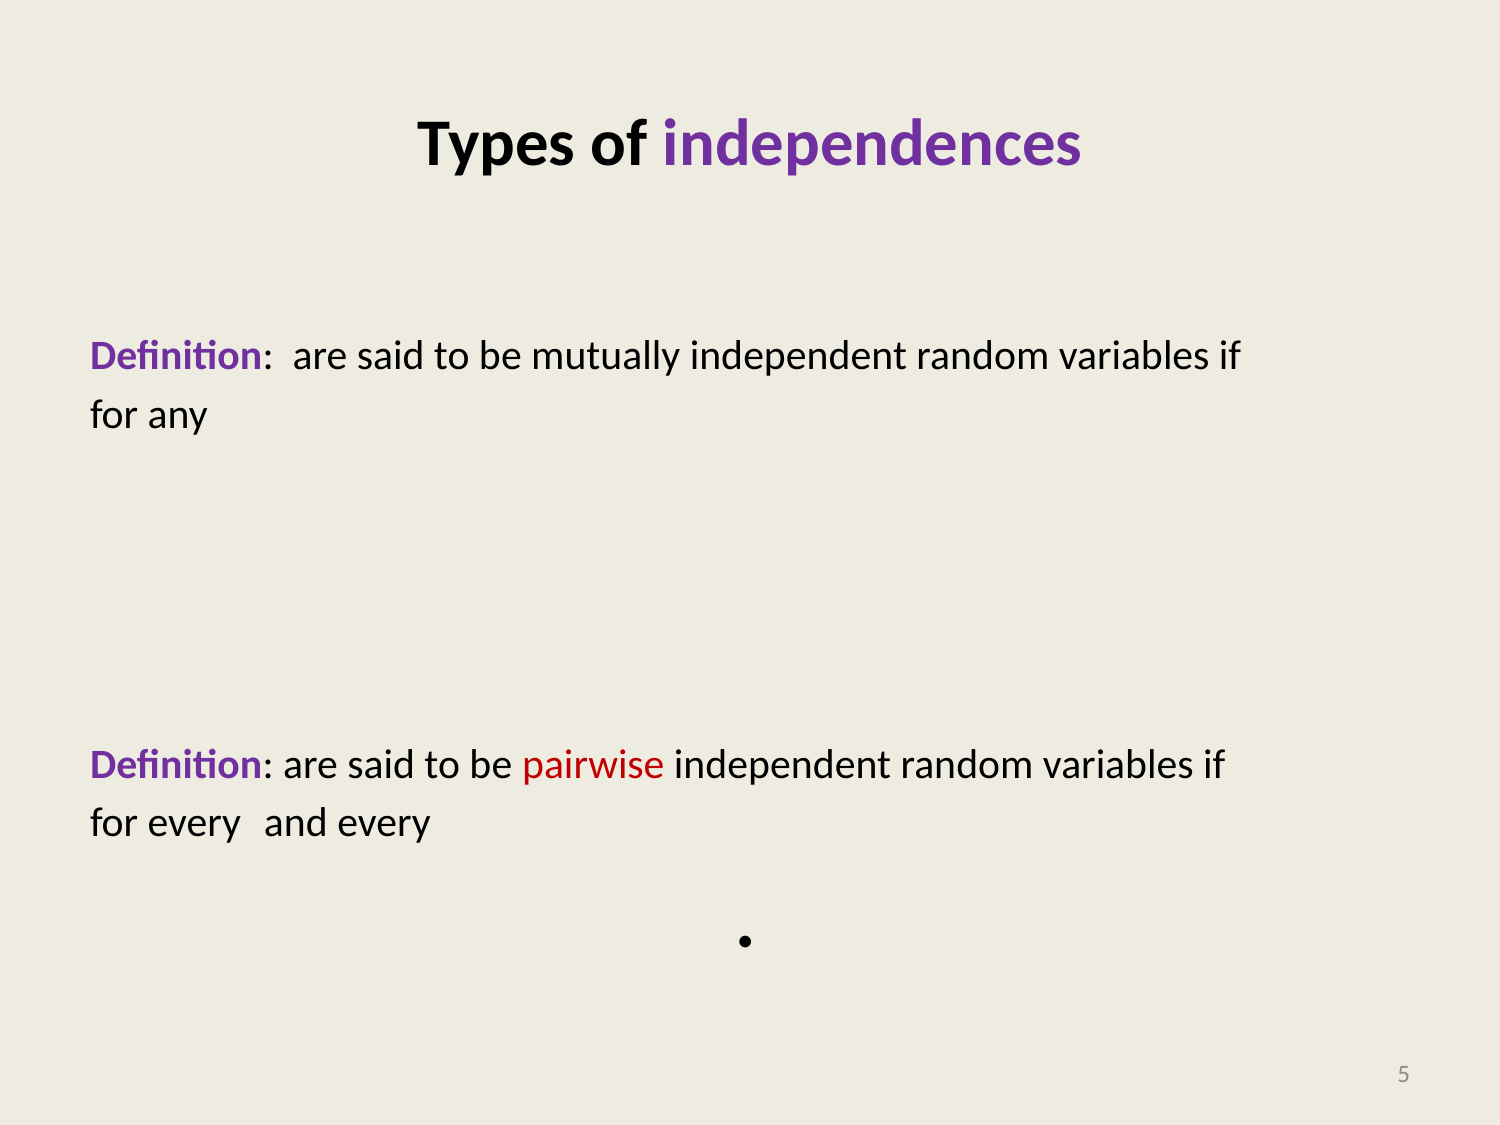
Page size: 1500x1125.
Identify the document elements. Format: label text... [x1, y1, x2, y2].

slide_number 5 [1074, 1042, 1425, 1103]
title Types of independences [75, 45, 1425, 233]
